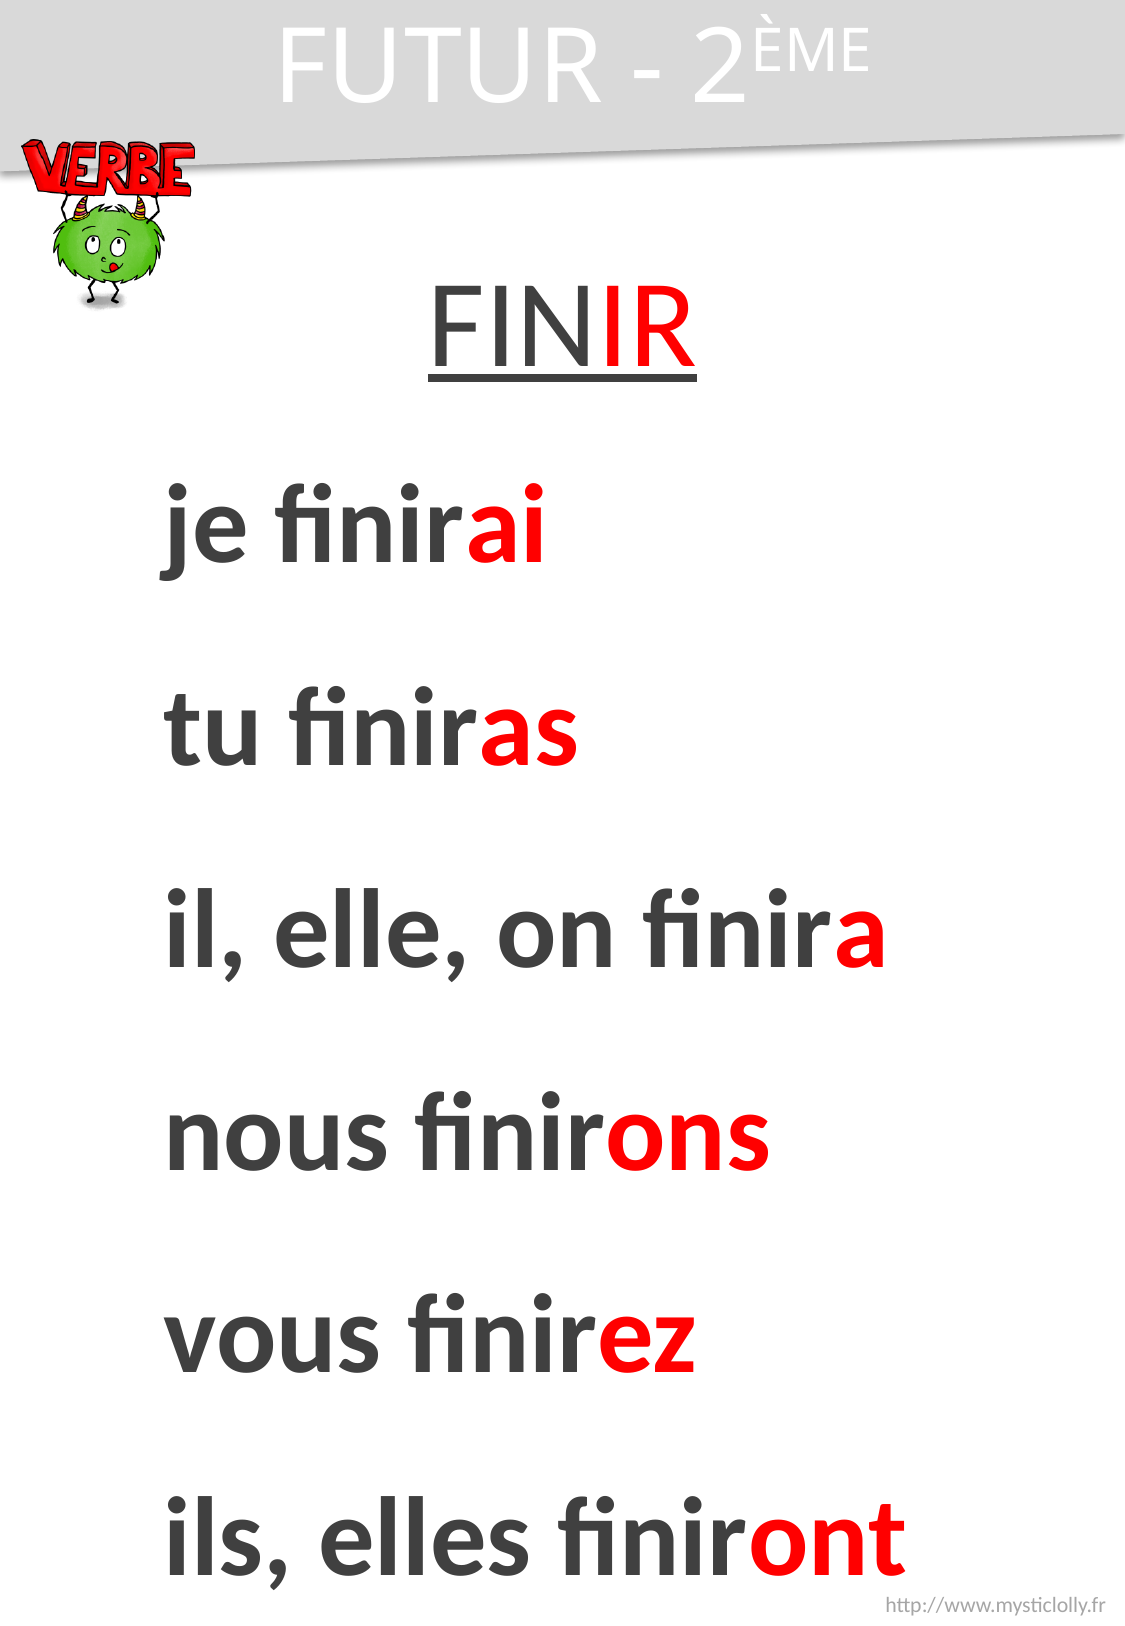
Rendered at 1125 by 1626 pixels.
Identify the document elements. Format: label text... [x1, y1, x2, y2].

text_box FINIR [0, 233, 1125, 399]
text_box je finirai tu finiras il, elle, on finira nous finirons vous finirez ils, elles finiront [148, 375, 965, 1606]
list FUTUR - 2ÈME [21, 0, 1125, 125]
picture [21, 139, 195, 233]
